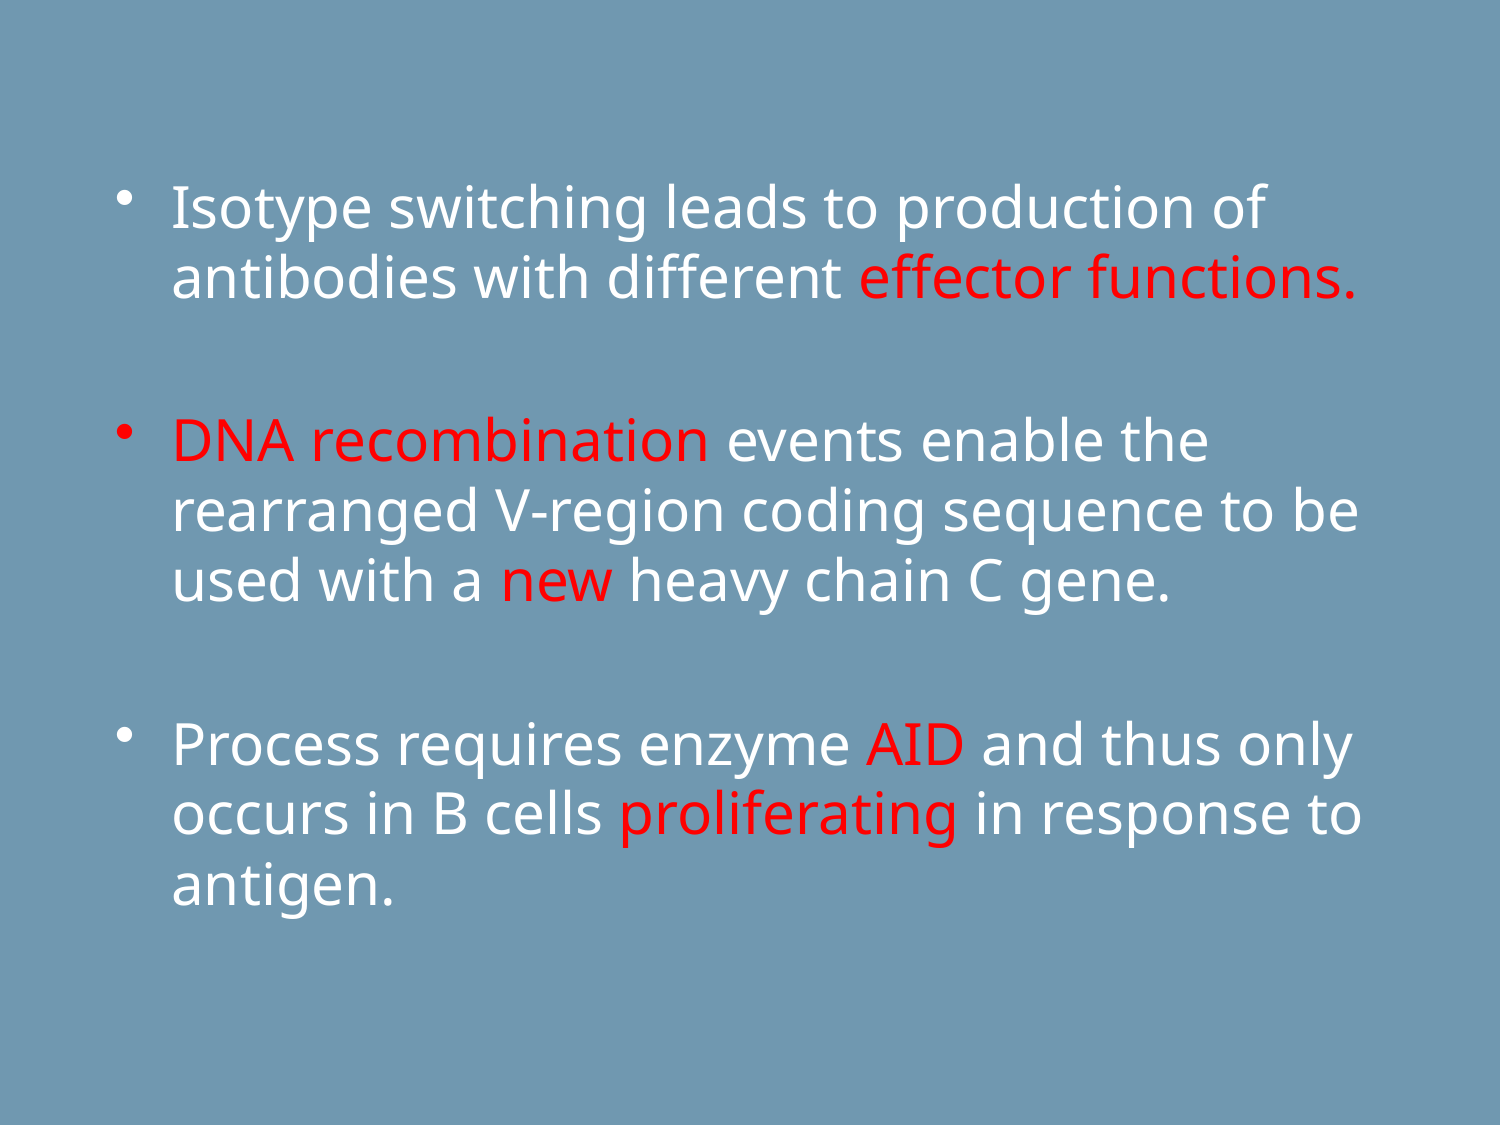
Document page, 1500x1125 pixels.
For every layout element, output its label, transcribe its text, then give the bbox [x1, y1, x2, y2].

list Isotype switching leads to production of antibodies with different effector functions. DNA recombination events enable the rearranged V-region coding sequence to be used with a new heavy chain C gene. Process requires enzyme AID and thus only occurs in B cells proliferating in response to antigen. [99, 162, 1450, 1105]
